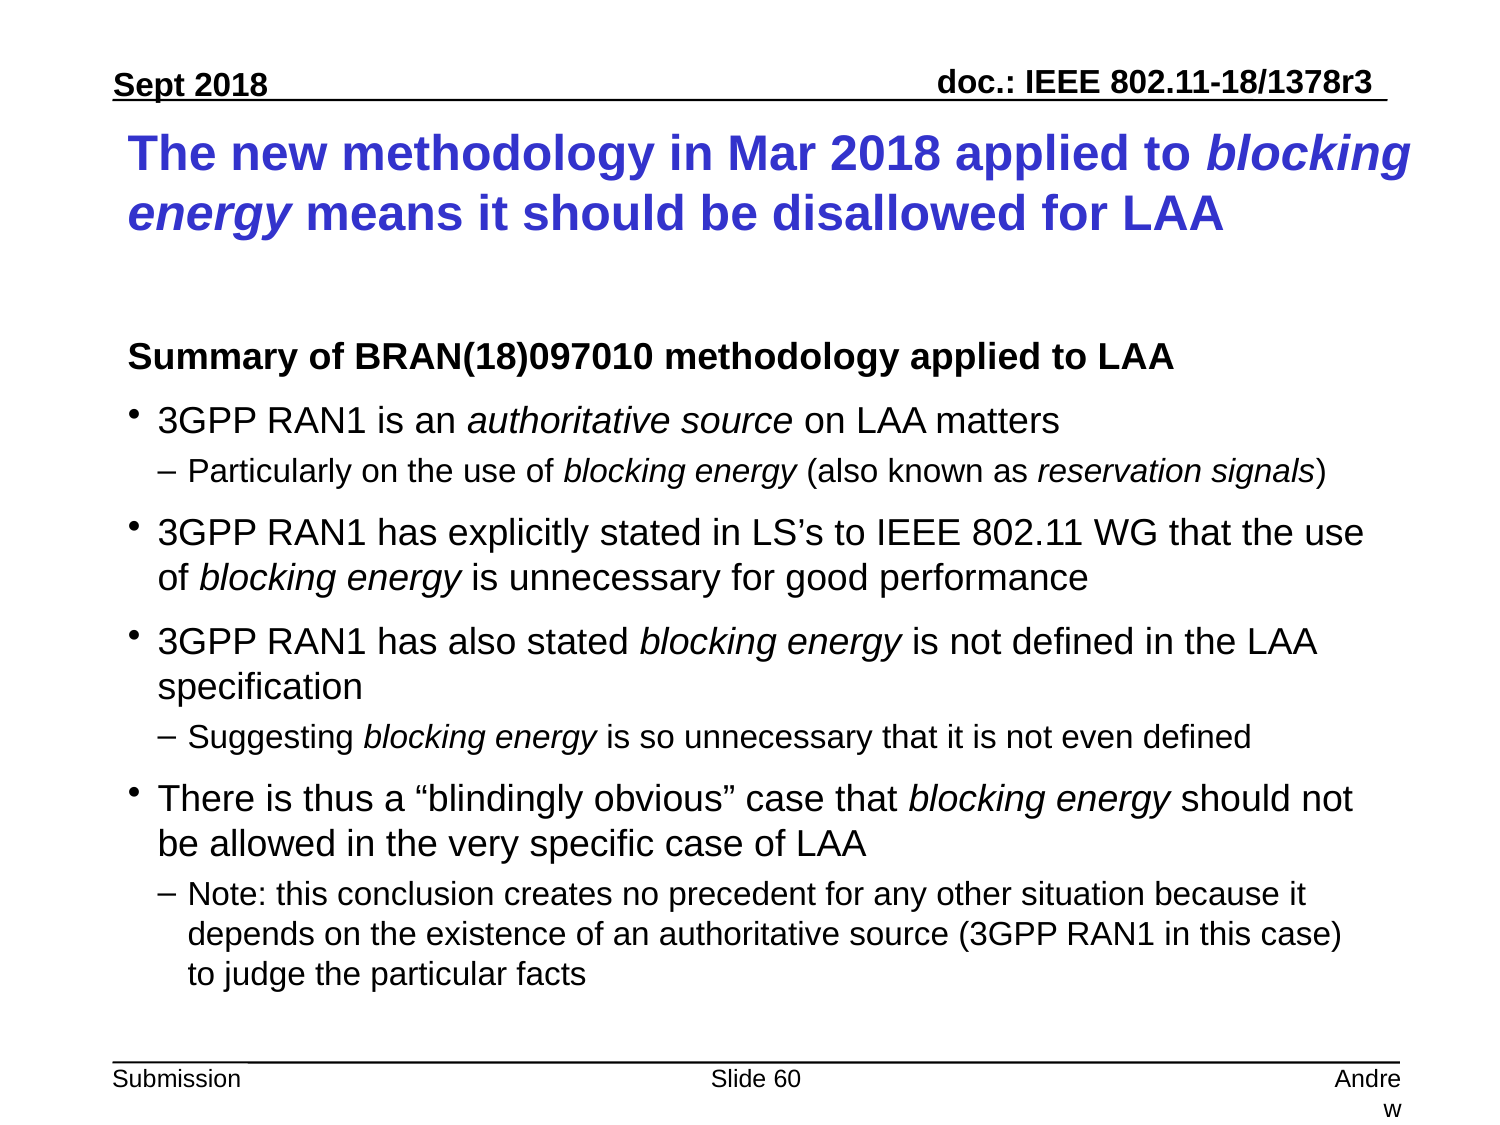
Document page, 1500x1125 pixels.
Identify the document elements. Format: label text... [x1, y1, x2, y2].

footer Andrew Myles, Cisco [1320, 1061, 1402, 1093]
title The new methodology in Mar 2018 applied to blocking energy means it should be disallowed for LAA [112, 112, 1450, 288]
list Summary of BRAN(18)097010 methodology applied to LAA 3GPP RAN1 is an authoritative source on LAA matters Particularly on the use of blocking energy (also known as reservation signals) 3GPP RAN1 has explicitly stated in LS’s to IEEE 802.11 WG that the use of blocking energy is unnecessary for good performance 3GPP RAN1 has also stated blocking energy is not defined in the LAA specification Suggesting blocking energy is so unnecessary that it is not even defined There is thus a “blindingly obvious” case that blocking energy should not be allowed in the very specific case of LAA Note: this conclusion creates no precedent for any other situation because it depends on the existence of an authoritative source (3GPP RAN1 in this case) to judge the particular facts [112, 324, 1388, 1000]
slide_number Slide 60 [709, 1061, 803, 1093]
